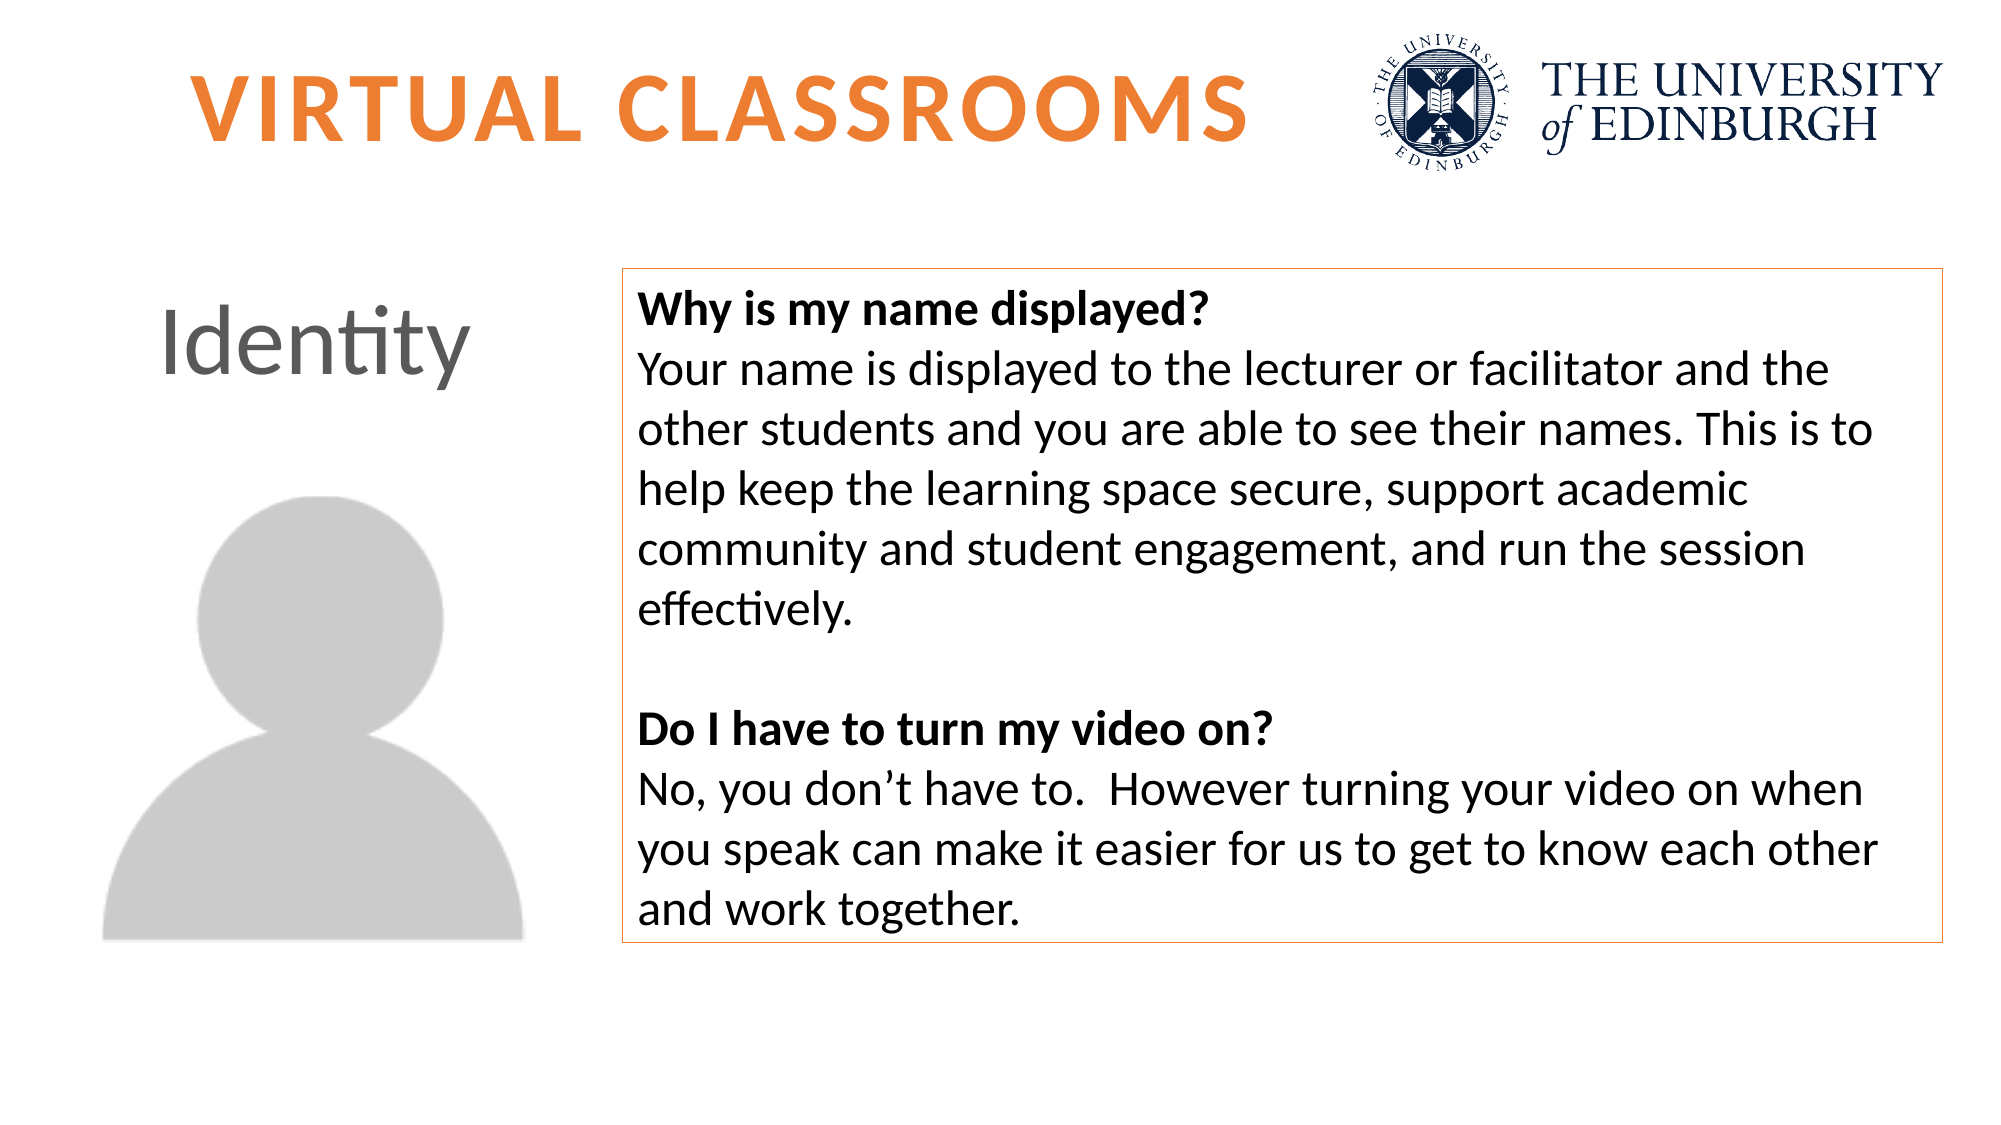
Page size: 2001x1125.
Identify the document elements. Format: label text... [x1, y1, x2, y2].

title Identity [143, 234, 532, 451]
text_box Why is my name displayed? Your name is displayed to the lecturer or facilitator and the other students and you are able to see their names. This is to help keep the learning space secure, support academic community and student engagement, and run the session effectively. Do I have to turn my video on? No, you don’t have to. However turning your video on when you speak can make it easier for us to get to know each other and work together. [622, 268, 1943, 943]
picture [101, 495, 526, 943]
text_box VIRTUAL CLASSROOMS [146, 34, 1295, 170]
picture [1373, 34, 1943, 171]
